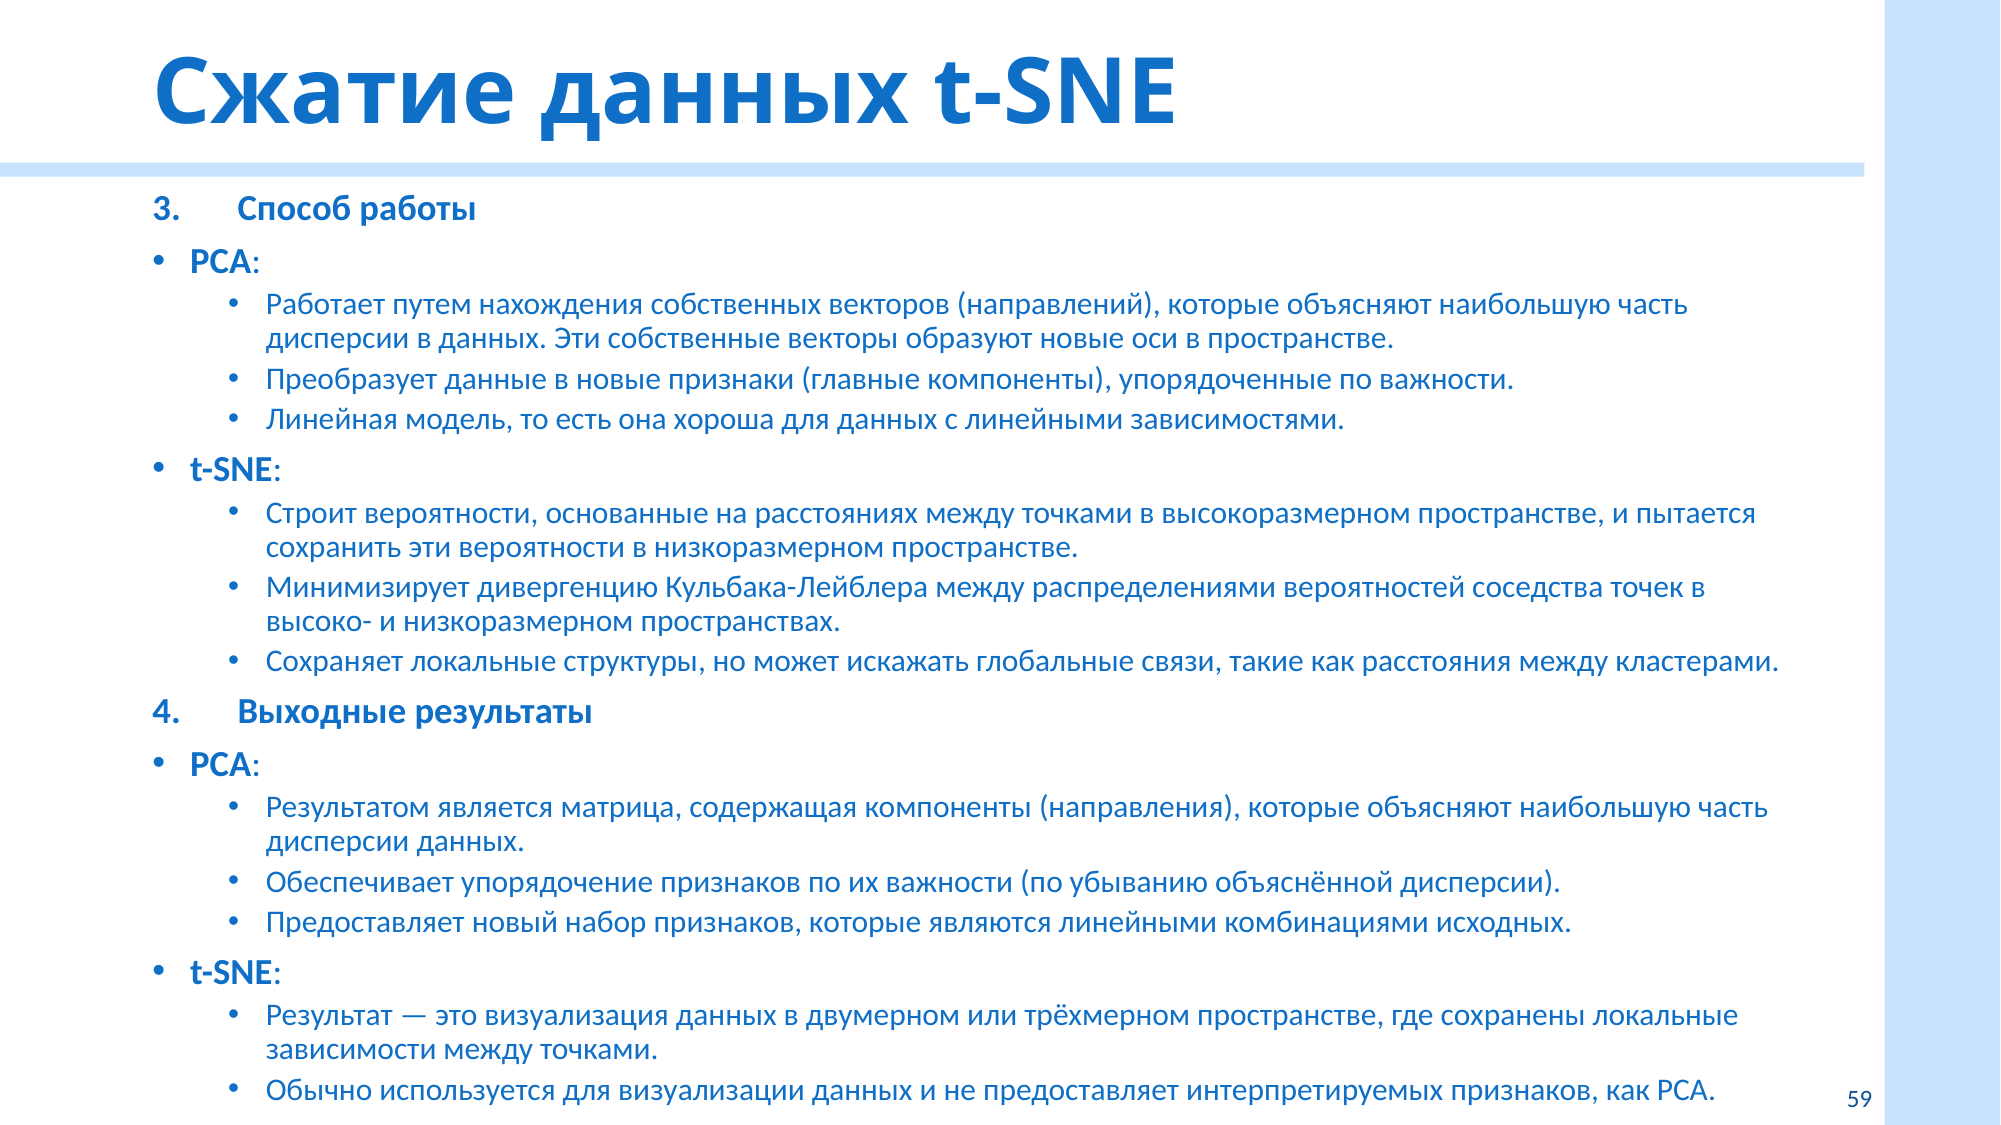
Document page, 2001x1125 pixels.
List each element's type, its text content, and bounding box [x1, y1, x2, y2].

list Способ работы PCA: Работает путем нахождения собственных векторов (направлений), которые объясняют наибольшую часть дисперсии в данных. Эти собственные векторы образуют новые оси в пространстве. Преобразует данные в новые признаки (главные компоненты), упорядоченные по важности. Линейная модель, то есть она хороша для данных с линейными зависимостями. t-SNE: Строит вероятности, основанные на расстояниях между точками в высокоразмерном пространстве, и пытается сохранить эти вероятности в низкоразмерном пространстве. Минимизирует дивергенцию Кульбака-Лейблера между распределениями вероятностей соседства точек в высоко- и низкоразмерном пространствах. Сохраняет локальные структуры, но может искажать глобальные связи, такие как расстояния между кластерами. Выходные результаты PCA: Результатом является матрица, содержащая компоненты (направления), которые объясняют наибольшую часть дисперсии данных. Обеспечивает упорядочение признаков по их важности (по убыванию объяснённой дисперсии). Предоставляет новый набор признаков, которые являются линейными комбинациями исходных. t-SNE: Результат — это визуализация данных в двумерном или трёхмерном пространстве, где сохранены локальные зависимости между точками. Обычно используется для визуализации данных и не предоставляет интерпретируемых признаков, как PCA. [137, 181, 1823, 1125]
text_box 59 [1823, 1067, 1888, 1125]
title Сжатие данных t-SNE [137, 18, 1863, 169]
